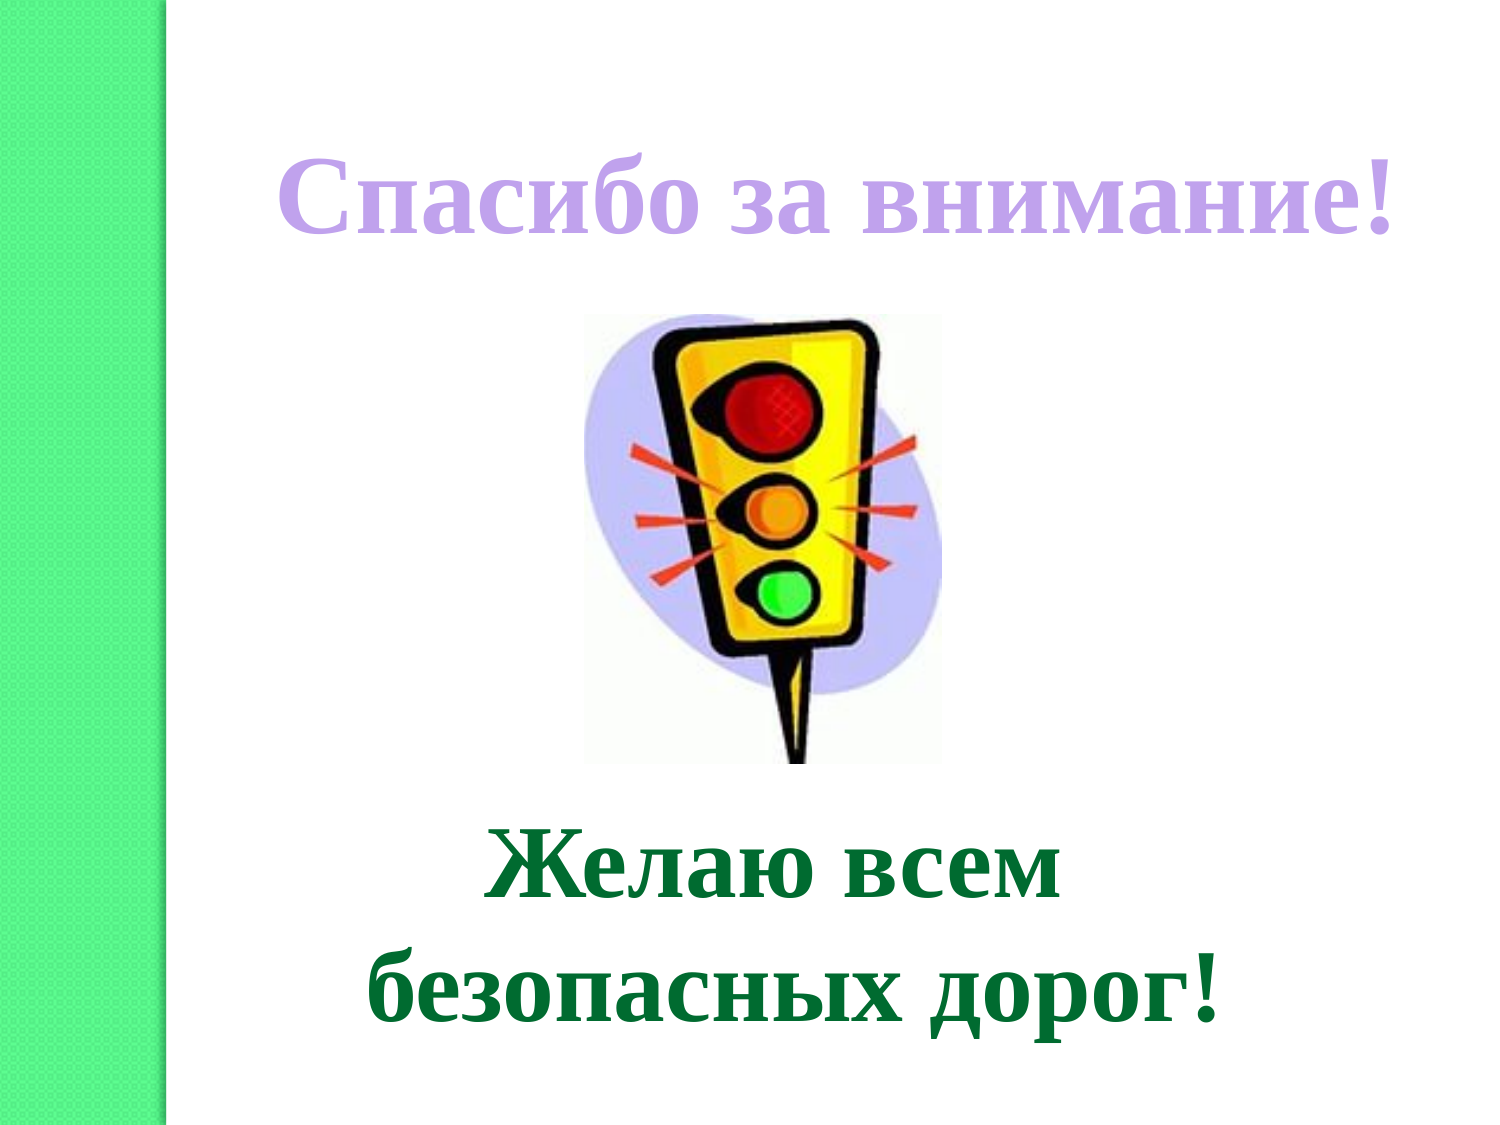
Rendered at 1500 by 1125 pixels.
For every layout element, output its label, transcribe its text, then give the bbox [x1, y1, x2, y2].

picture [584, 314, 942, 764]
list Желаю всем безопасных дорог! [206, 515, 1329, 1055]
text_box Спасибо за внимание! [259, 113, 1415, 264]
